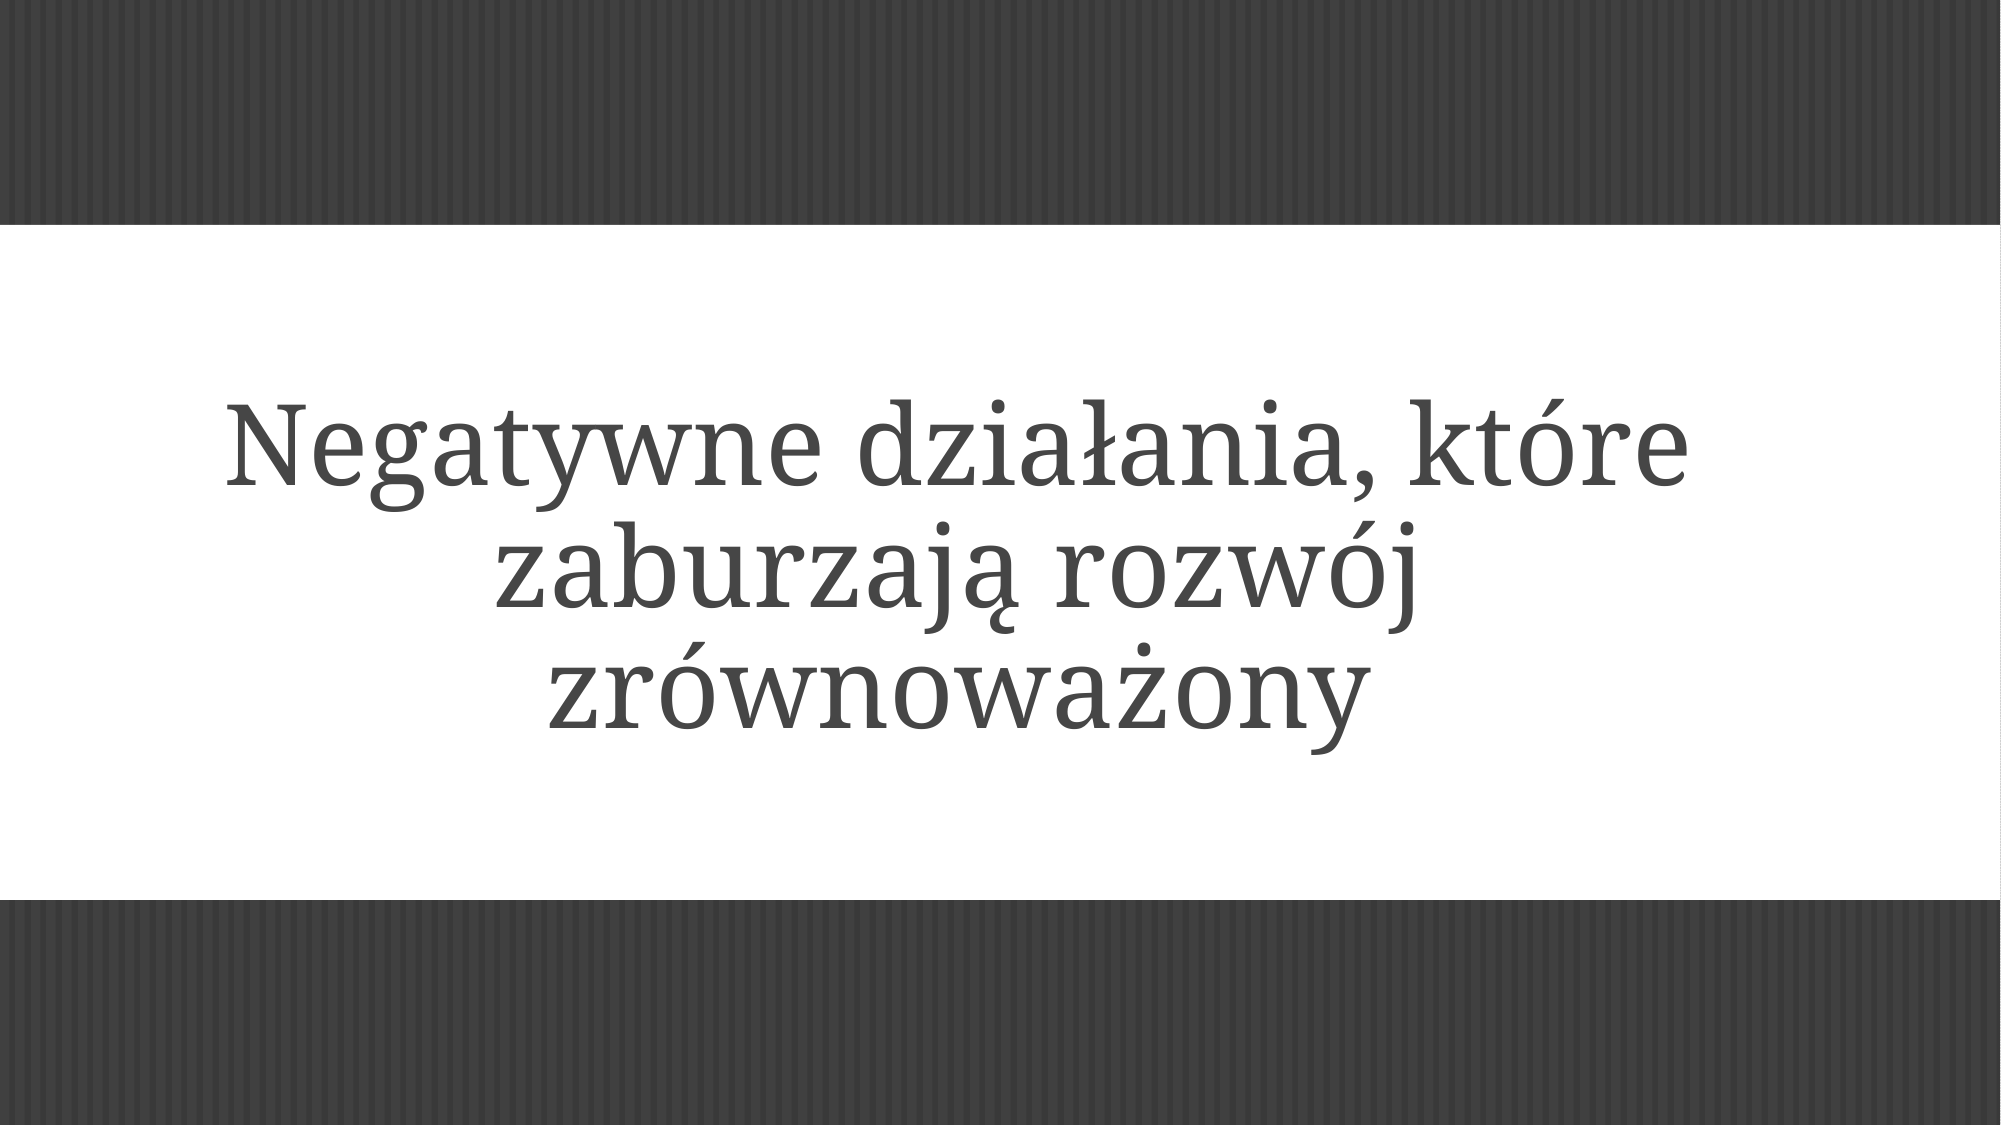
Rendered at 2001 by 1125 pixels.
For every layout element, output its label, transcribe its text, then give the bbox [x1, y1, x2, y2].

text_box [0, 901, 2000, 1125]
text_box [0, 224, 2000, 901]
subtitle Negatywne działania, które zaburzają rozwój zrównoważony [138, 381, 1778, 507]
text_box [0, 0, 2000, 224]
